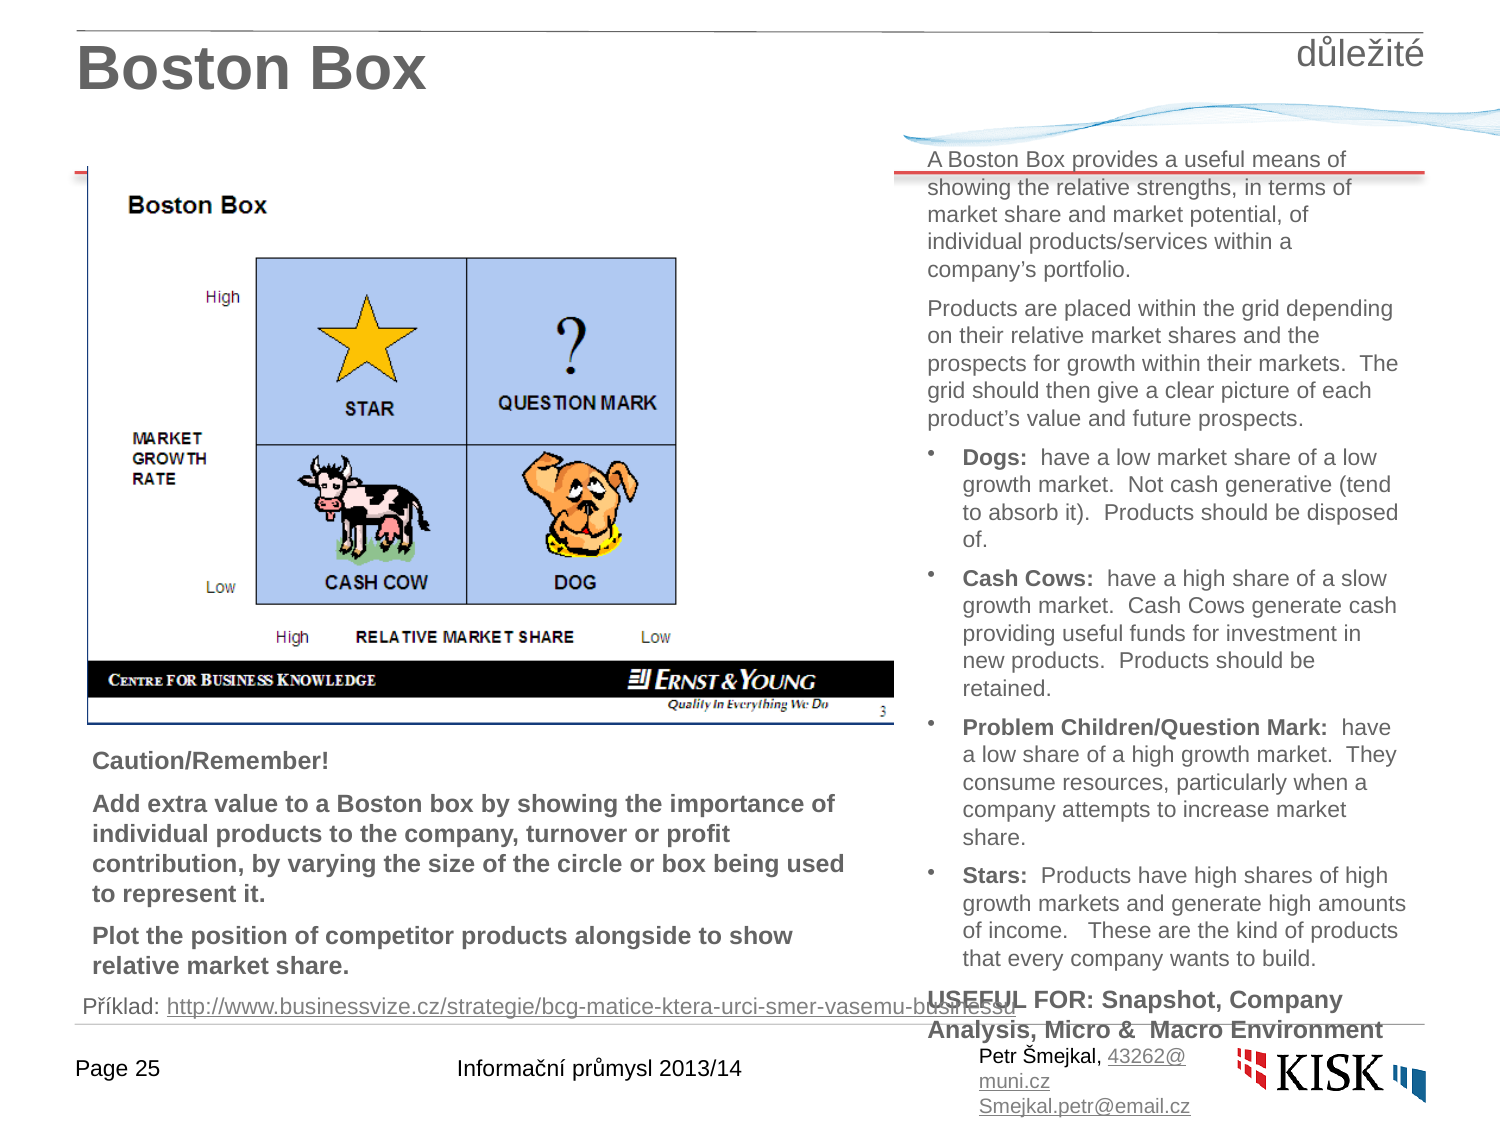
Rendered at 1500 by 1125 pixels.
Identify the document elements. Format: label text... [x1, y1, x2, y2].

picture [1237, 1046, 1426, 1103]
text_box Příklad: http://www.businessvize.cz/strategie/bcg-matice-ktera-urci-smer-vasemu-businessu [67, 984, 1032, 1027]
text_box A Boston Box provides a useful means of showing the relative strengths, in terms of market share and market potential, of individual products/services within a company’s portfolio. Products are placed within the grid depending on their relative market shares and the prospects for growth within their markets. The grid should then give a clear picture of each product’s value and future prospects. Dogs: have a low market share of a low growth market. Not cash generative (tend to absorb it). Products should be disposed of. Cash Cows: have a high share of a slow growth market. Cash Cows generate cash providing useful funds for investment in new products. Products should be retained. Problem Children/Question Mark: have a low share of a high growth market. They consume resources, particularly when a company attempts to increase market share. Stars: Products have high shares of high growth markets and generate high amounts of income. These are the kind of products that every company wants to build. USEFUL FOR: Snapshot, Company Analysis, Micro & Macro Environment [912, 137, 1423, 1051]
text_box Caution/Remember! Add extra value to a Boston box by showing the importance of individual products to the company, turnover or profit contribution, by varying the size of the circle or box being used to represent it. Plot the position of competitor products alongside to show relative market share. [77, 737, 888, 984]
picture [87, 166, 894, 726]
text_box důležité [1281, 21, 1460, 104]
picture [1318, 101, 1500, 149]
title Boston Box [76, 32, 1318, 175]
